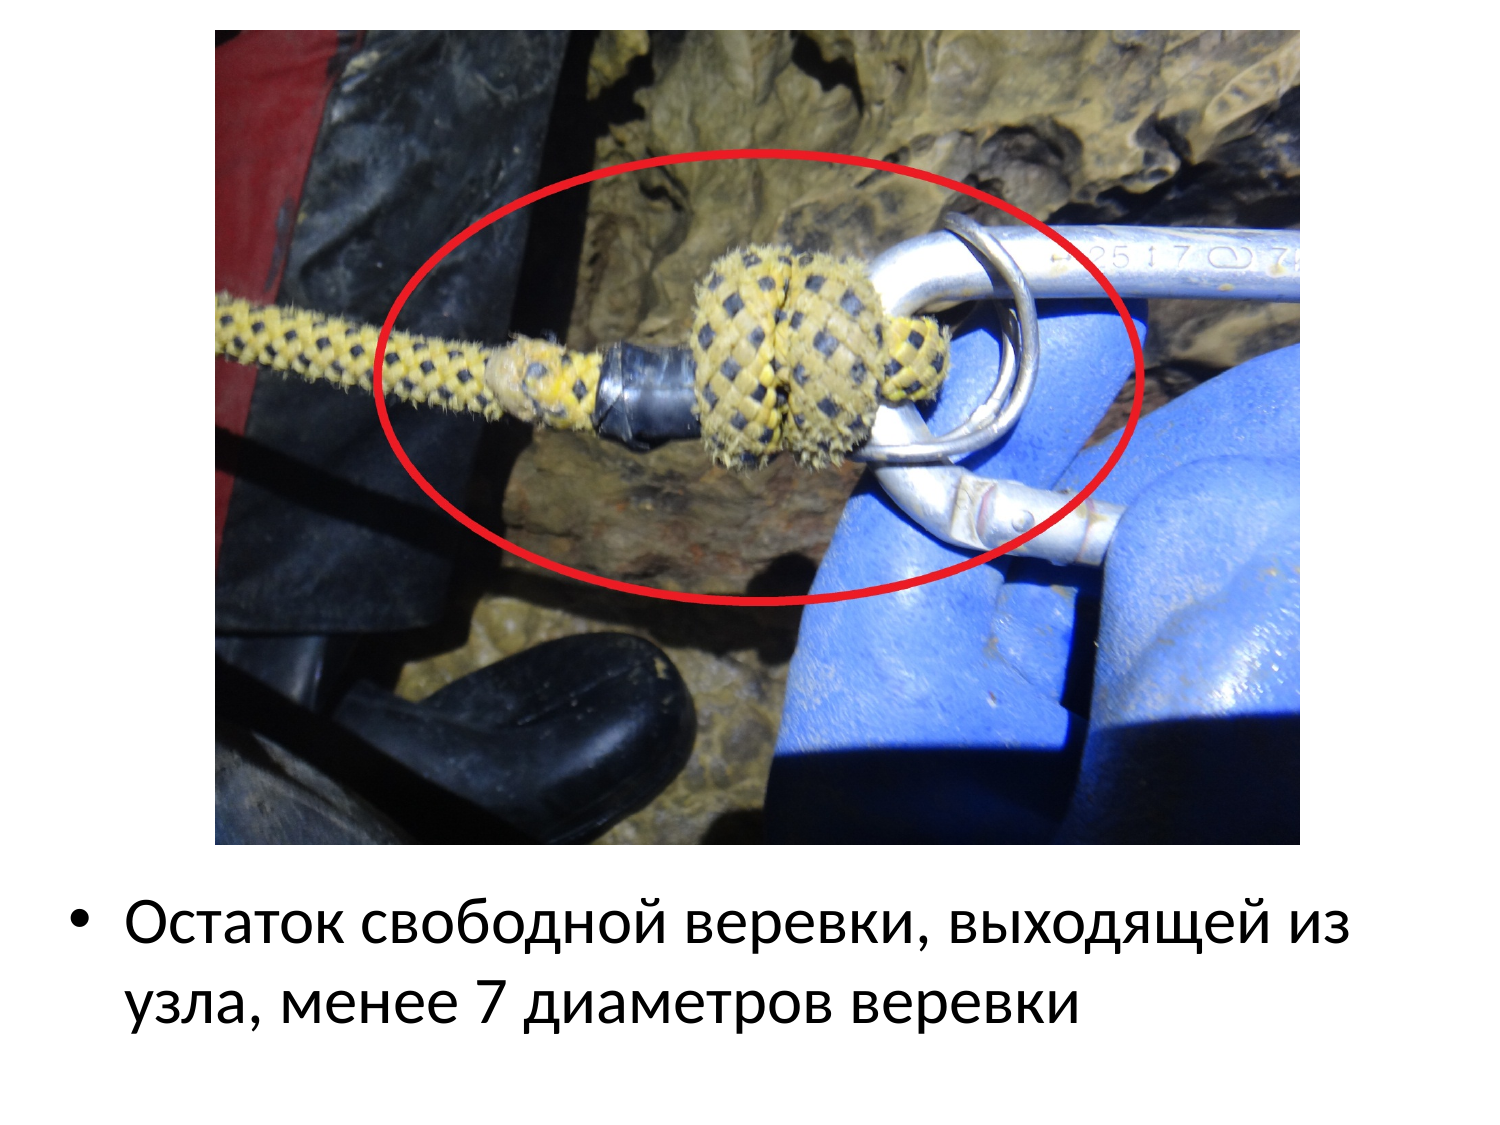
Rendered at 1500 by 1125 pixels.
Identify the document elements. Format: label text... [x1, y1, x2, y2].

picture [214, 30, 1300, 845]
list Остаток свободной веревки, выходящей из узла, менее 7 диаметров веревки [53, 869, 1471, 1106]
